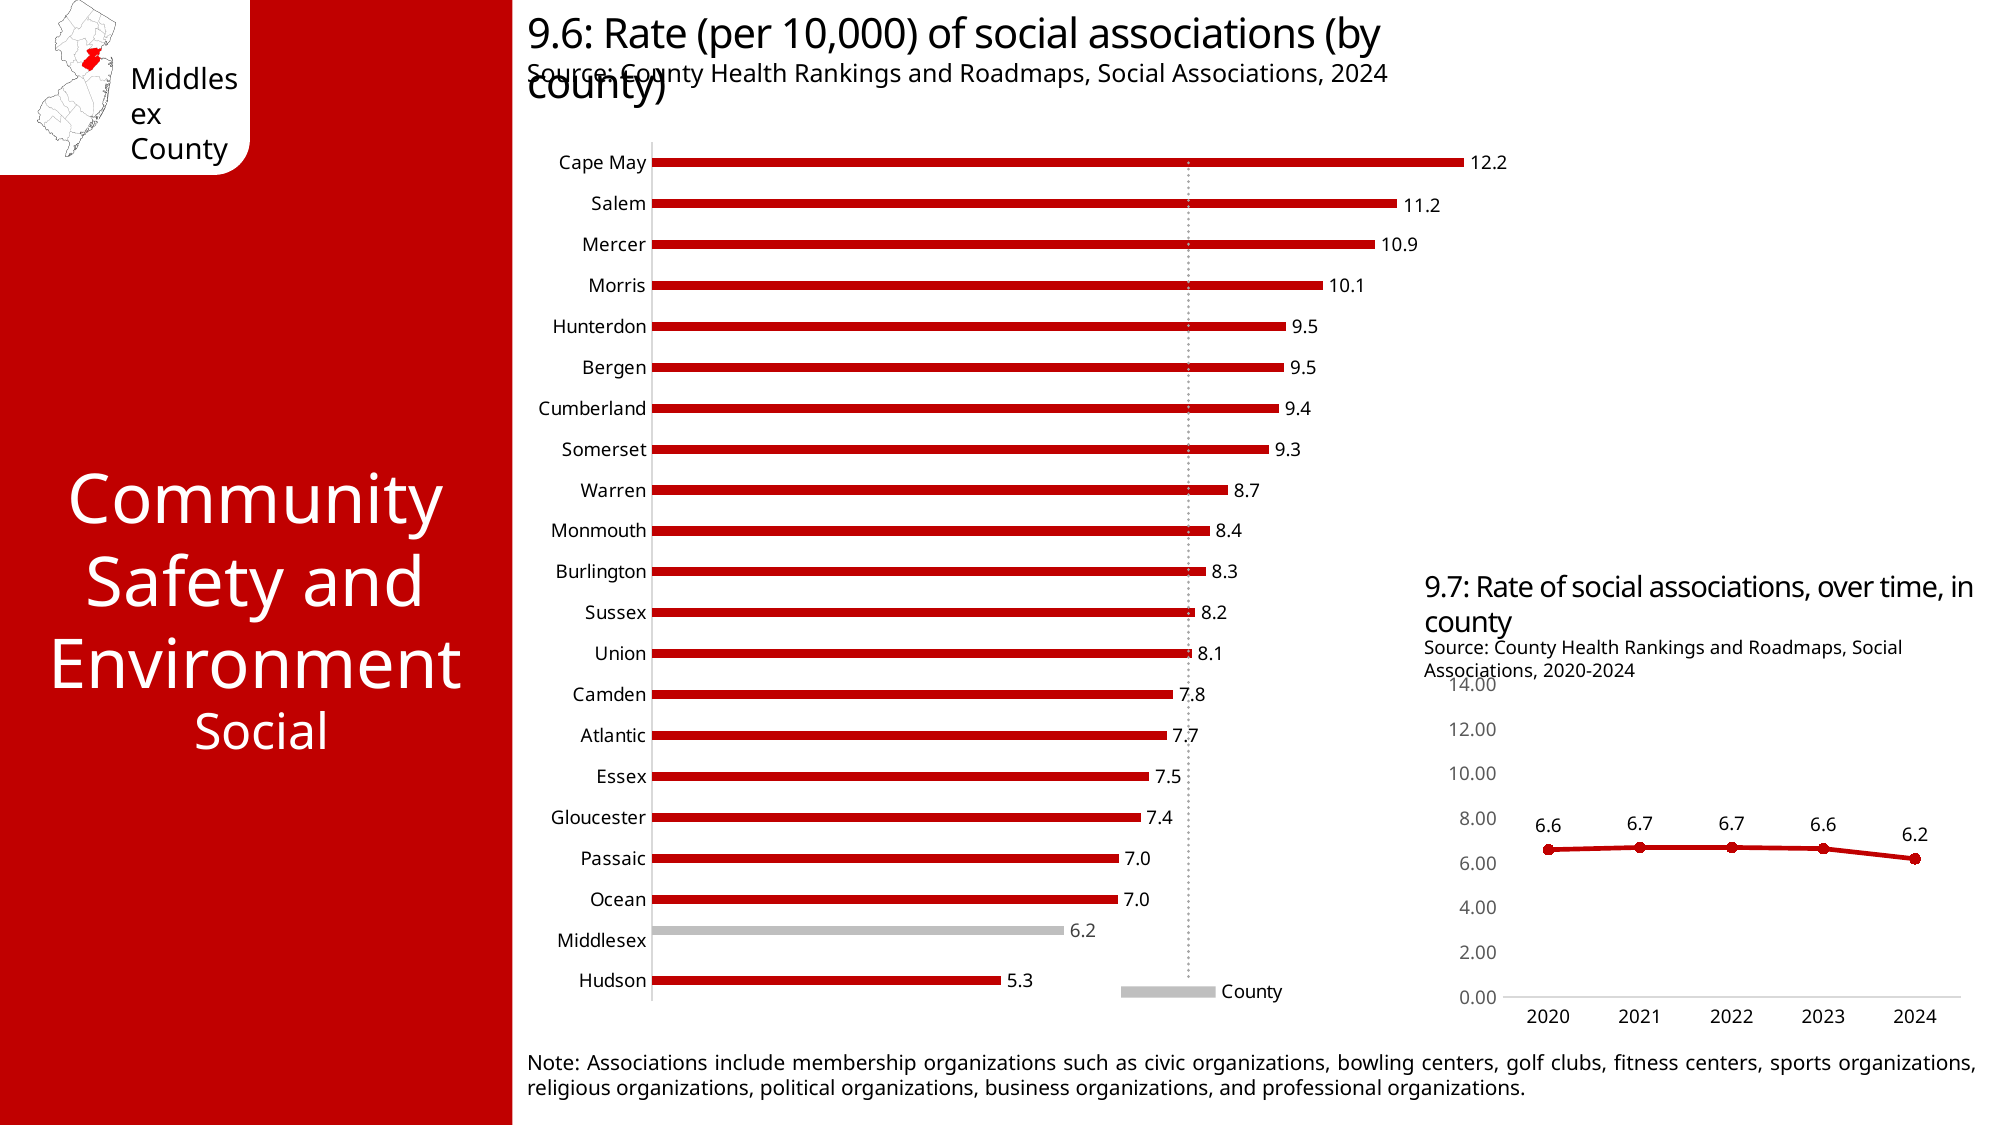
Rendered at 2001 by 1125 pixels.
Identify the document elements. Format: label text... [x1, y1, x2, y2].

text_box Source: County Health Rankings and Roadmaps, Social Associations, 2024 [512, 50, 1482, 95]
text_box Source: County Health Rankings and Roadmaps, Social Associations, 2020-2024 [1623, 628, 2000, 689]
chart [524, 115, 1972, 1094]
text_box Social [5, 692, 519, 768]
text_box Community Safety and Environment [0, 447, 512, 710]
picture [37, 0, 116, 157]
text_box 9.7: Rate of social associations, over time, in county [1623, 561, 2000, 628]
text_box Note: Associations include membership organizations such as civic organizations, bowling centers, golf clubs, fitness centers, sports organizations, religious organizations, political organizations, business organizations, and professional organizations. [512, 1037, 1992, 1113]
text_box 9.6: Rate (per 10,000) of social associations (by county) [512, 0, 1515, 115]
